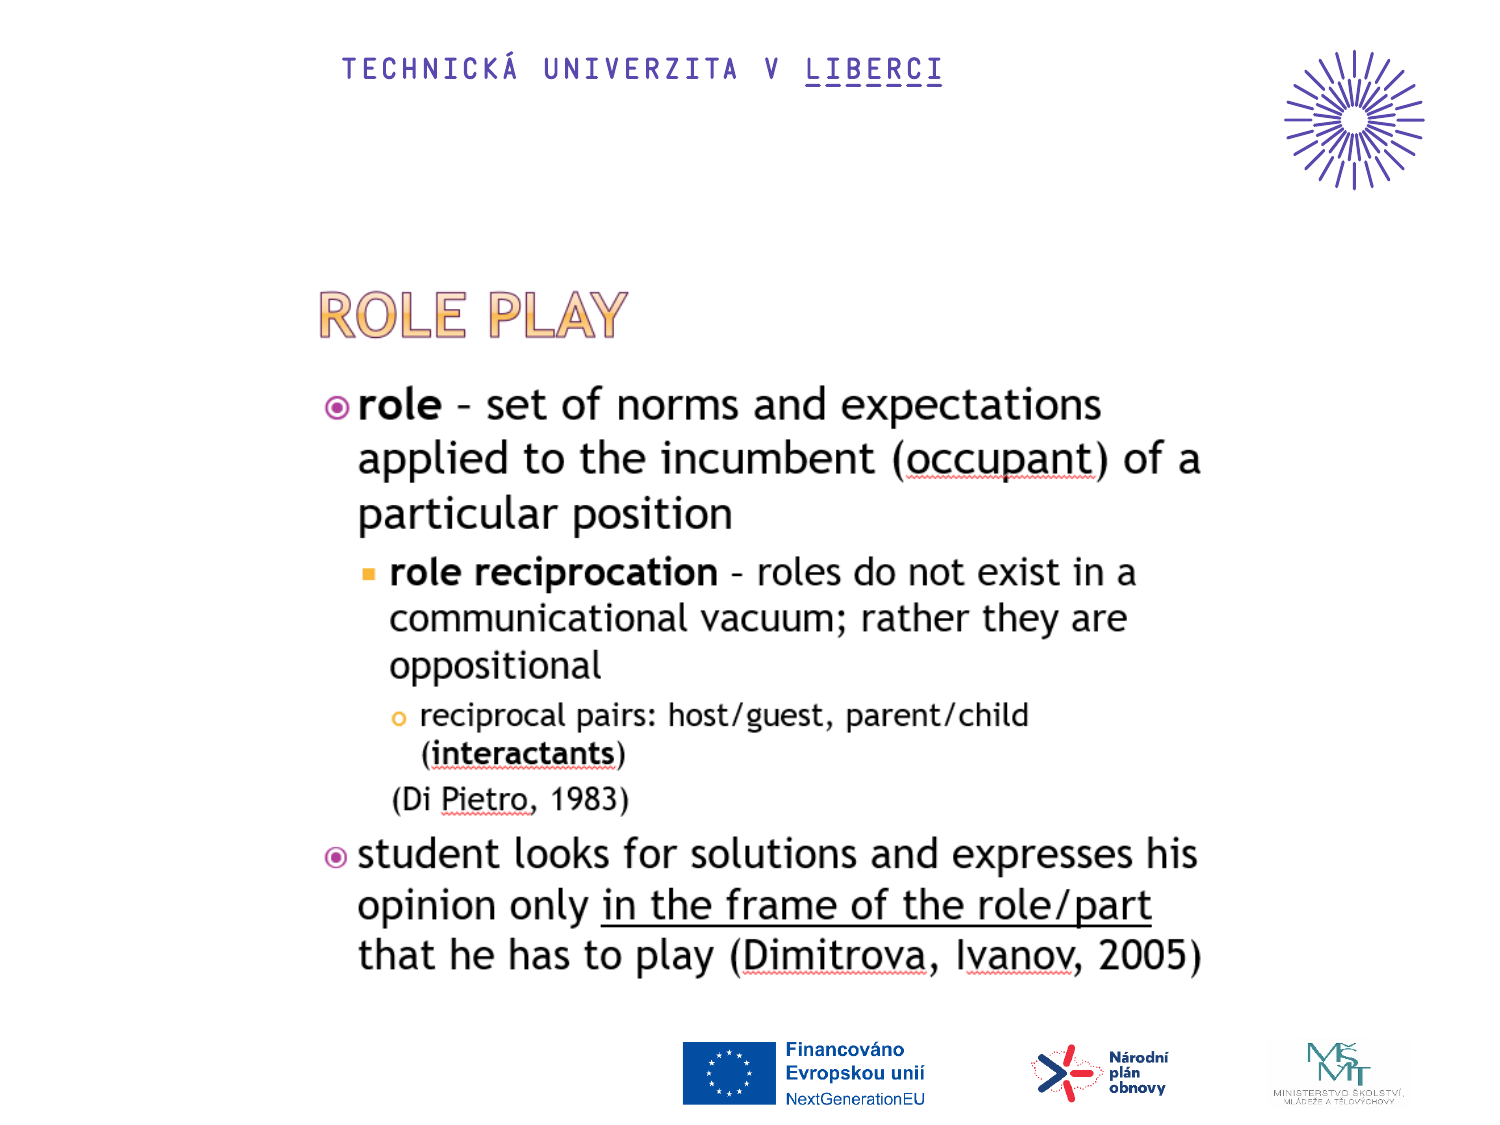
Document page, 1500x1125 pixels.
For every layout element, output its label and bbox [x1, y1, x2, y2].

picture [341, 49, 1426, 191]
picture [1022, 1038, 1181, 1109]
picture [1267, 1038, 1410, 1109]
picture [674, 1036, 941, 1109]
list [276, 262, 1224, 1006]
footer [512, 964, 1425, 1109]
